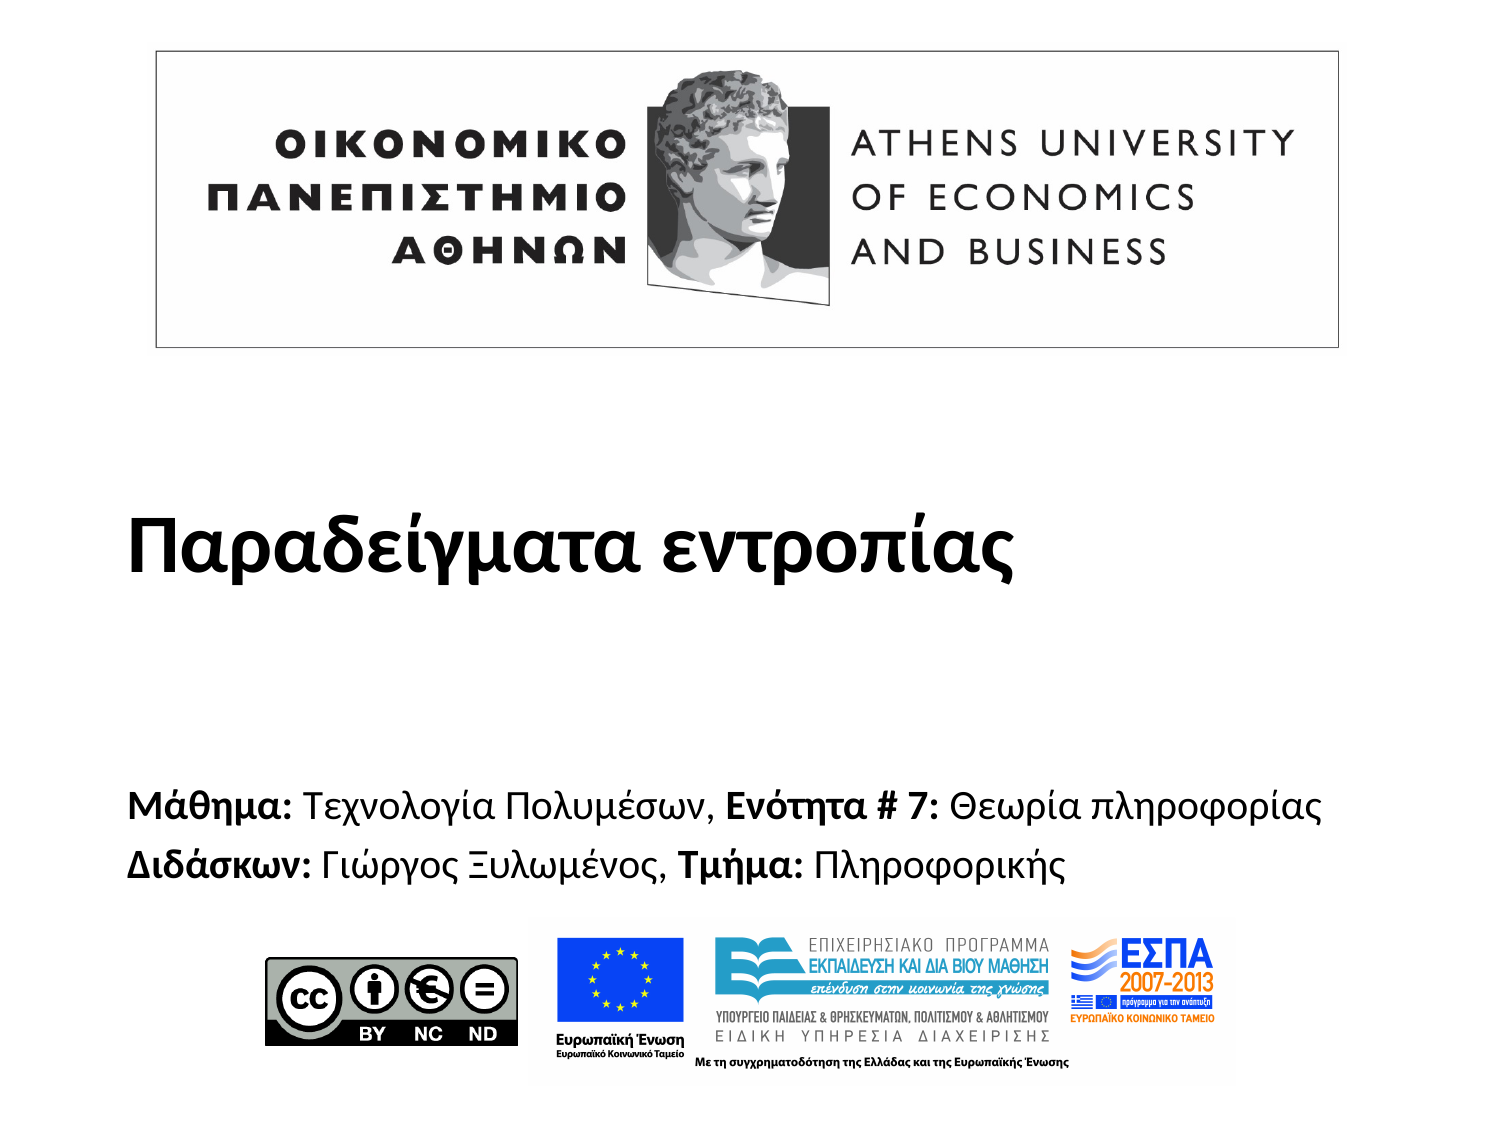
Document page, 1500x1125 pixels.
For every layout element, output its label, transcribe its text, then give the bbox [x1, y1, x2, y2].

picture [528, 916, 1237, 1086]
picture [265, 957, 518, 1046]
picture [147, 42, 1347, 356]
title Παραδείγματα εντροπίας [112, 481, 1388, 706]
list Μάθημα: Τεχνολογία Πολυμέσων, Ενότητα # 7: Θεωρία πληροφορίας Διδάσκων: Γιώργος Ξυλωμένος, Τμήμα: Πληροφορικής [112, 706, 1388, 953]
